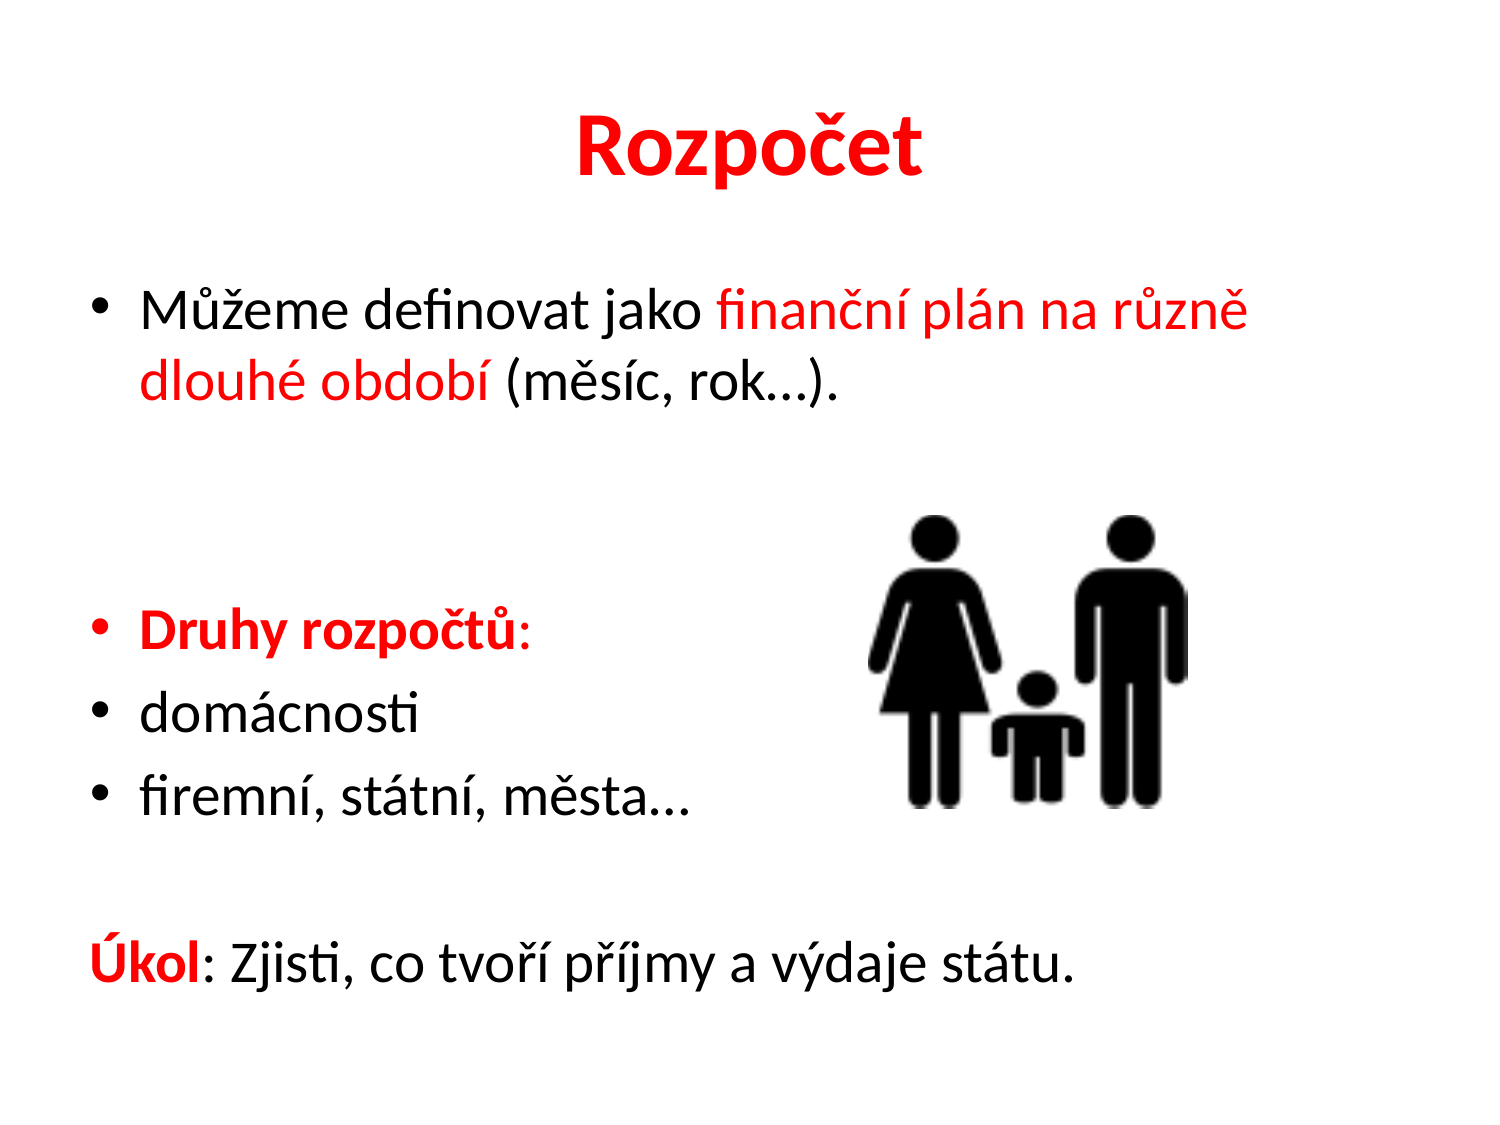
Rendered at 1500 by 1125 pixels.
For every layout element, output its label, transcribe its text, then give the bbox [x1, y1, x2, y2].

picture [867, 514, 1188, 810]
text_box Rozpočet [74, 45, 1425, 233]
text_box Můžeme definovat jako finanční plán na různě dlouhé období (měsíc, rok…). Druhy rozpočtů: domácnosti firemní, státní, města… Úkol: Zjisti, co tvoří příjmy a výdaje státu. [74, 262, 1425, 1005]
